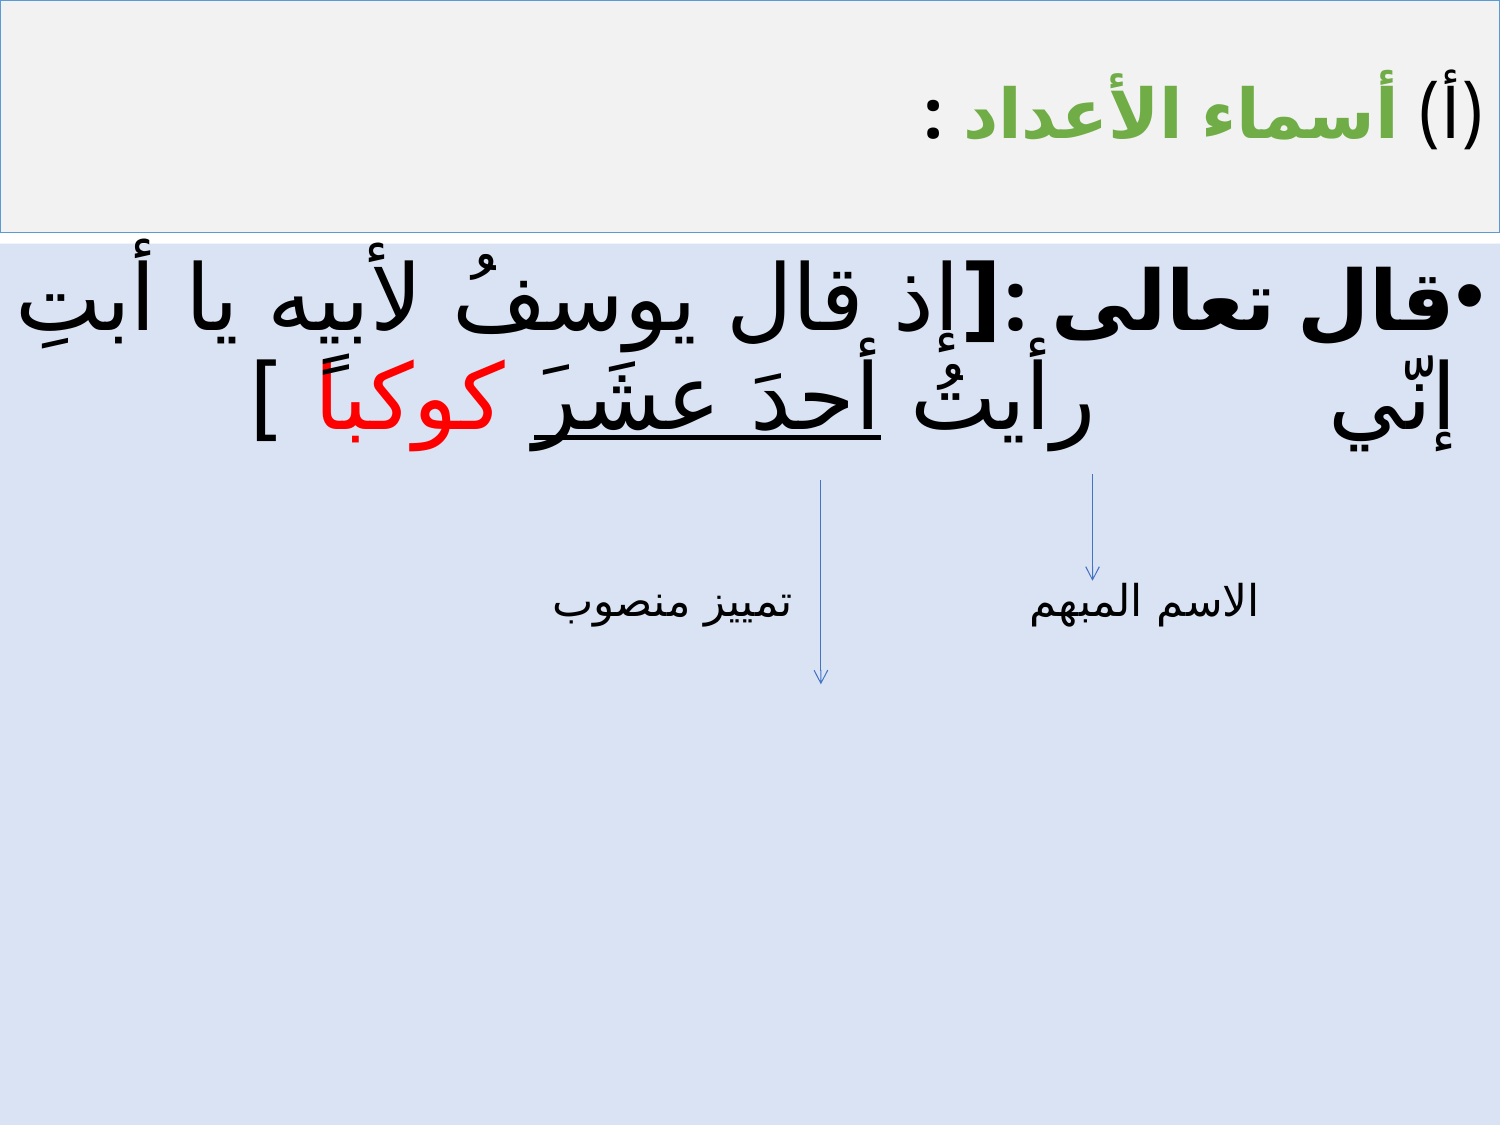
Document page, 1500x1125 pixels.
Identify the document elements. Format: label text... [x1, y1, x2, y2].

list قال تعالى :[إذ قال يوسفُ لأبيه يا أبتِ إنّي رأيتُ أحدَ عشَرَ كوكباً ] الاسم المبهم تمييز منصوب [0, 243, 1500, 1125]
title (أ) أسماء الأعداد : [0, 0, 1500, 233]
